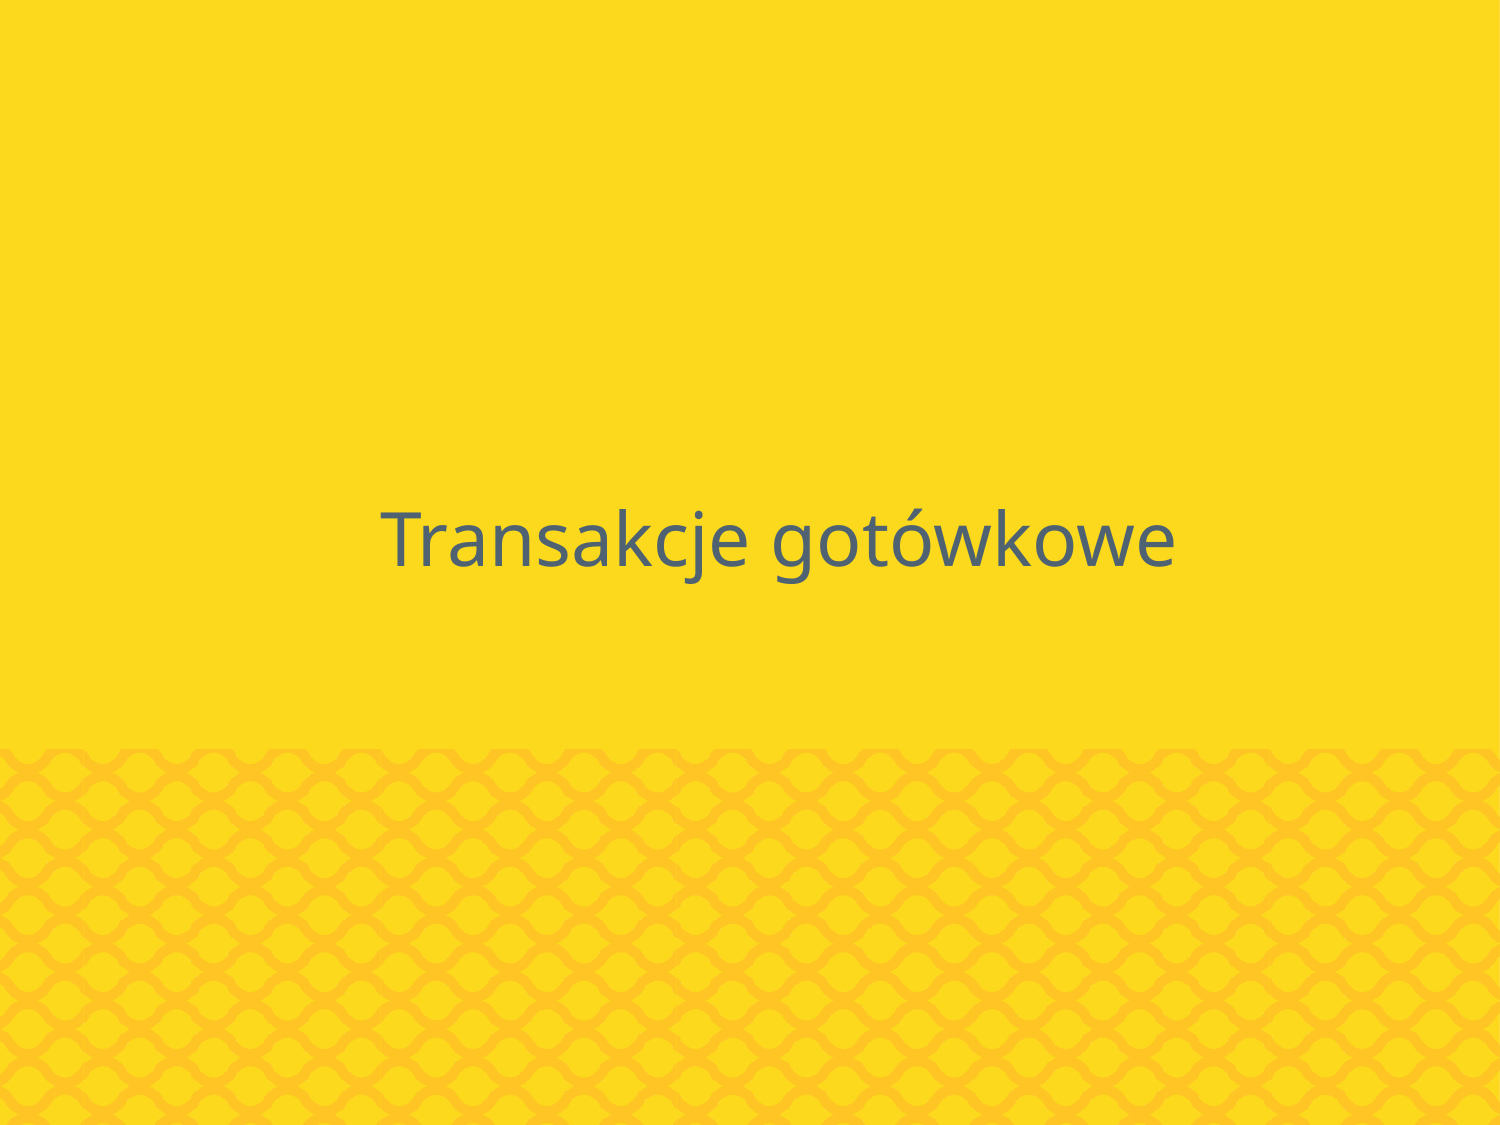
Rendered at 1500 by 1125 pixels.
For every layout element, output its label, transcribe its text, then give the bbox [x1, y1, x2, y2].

title Transakcje gotówkowe [131, 341, 1426, 591]
picture [0, 0, 1500, 1125]
